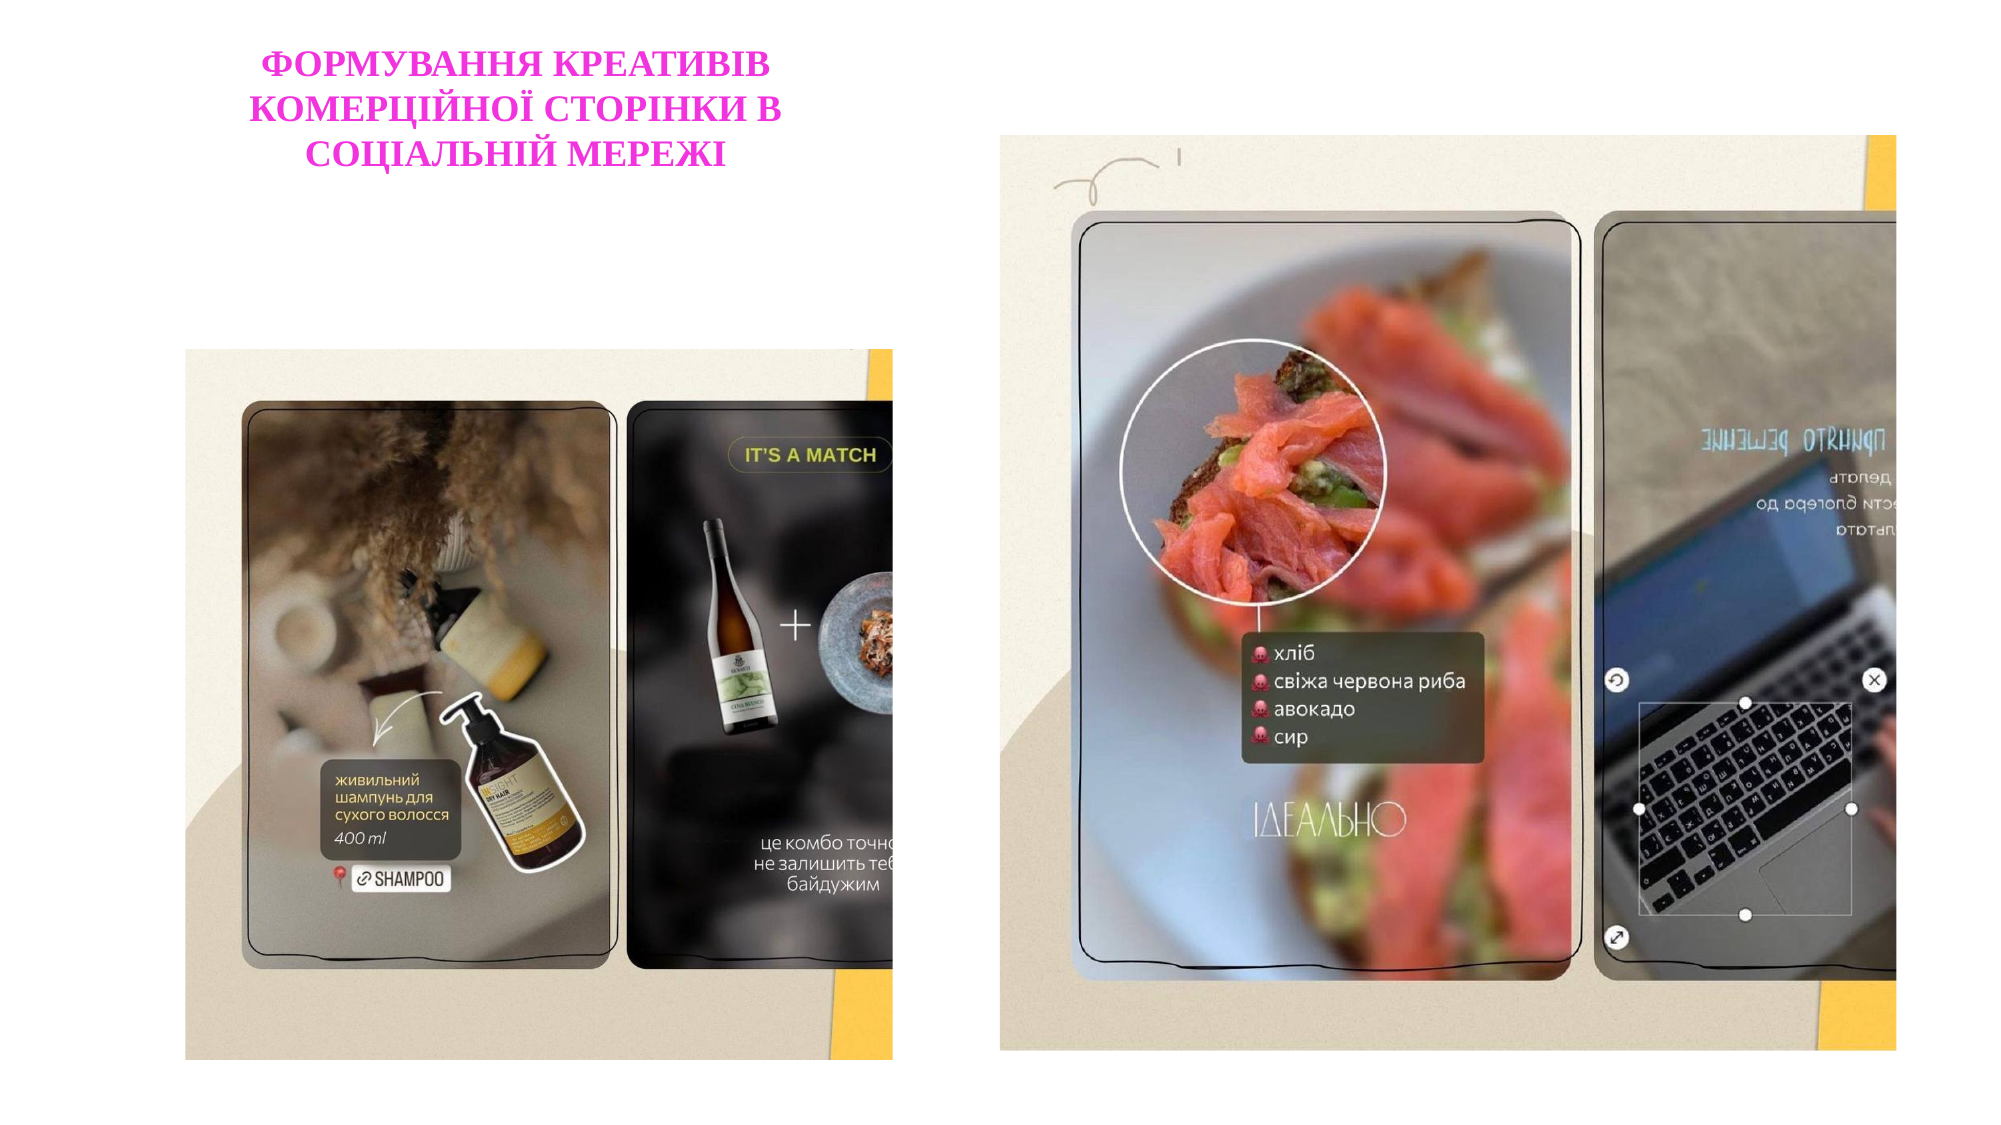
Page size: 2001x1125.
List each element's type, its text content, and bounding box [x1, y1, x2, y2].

text_box ФОРМУВАННЯ КРЕАТИВІВ КОМЕРЦІЙНОЇ СТОРІНКИ В СОЦІАЛЬНІЙ МЕРЕЖІ [107, 32, 924, 182]
picture [185, 349, 893, 1060]
picture [999, 135, 1897, 1051]
